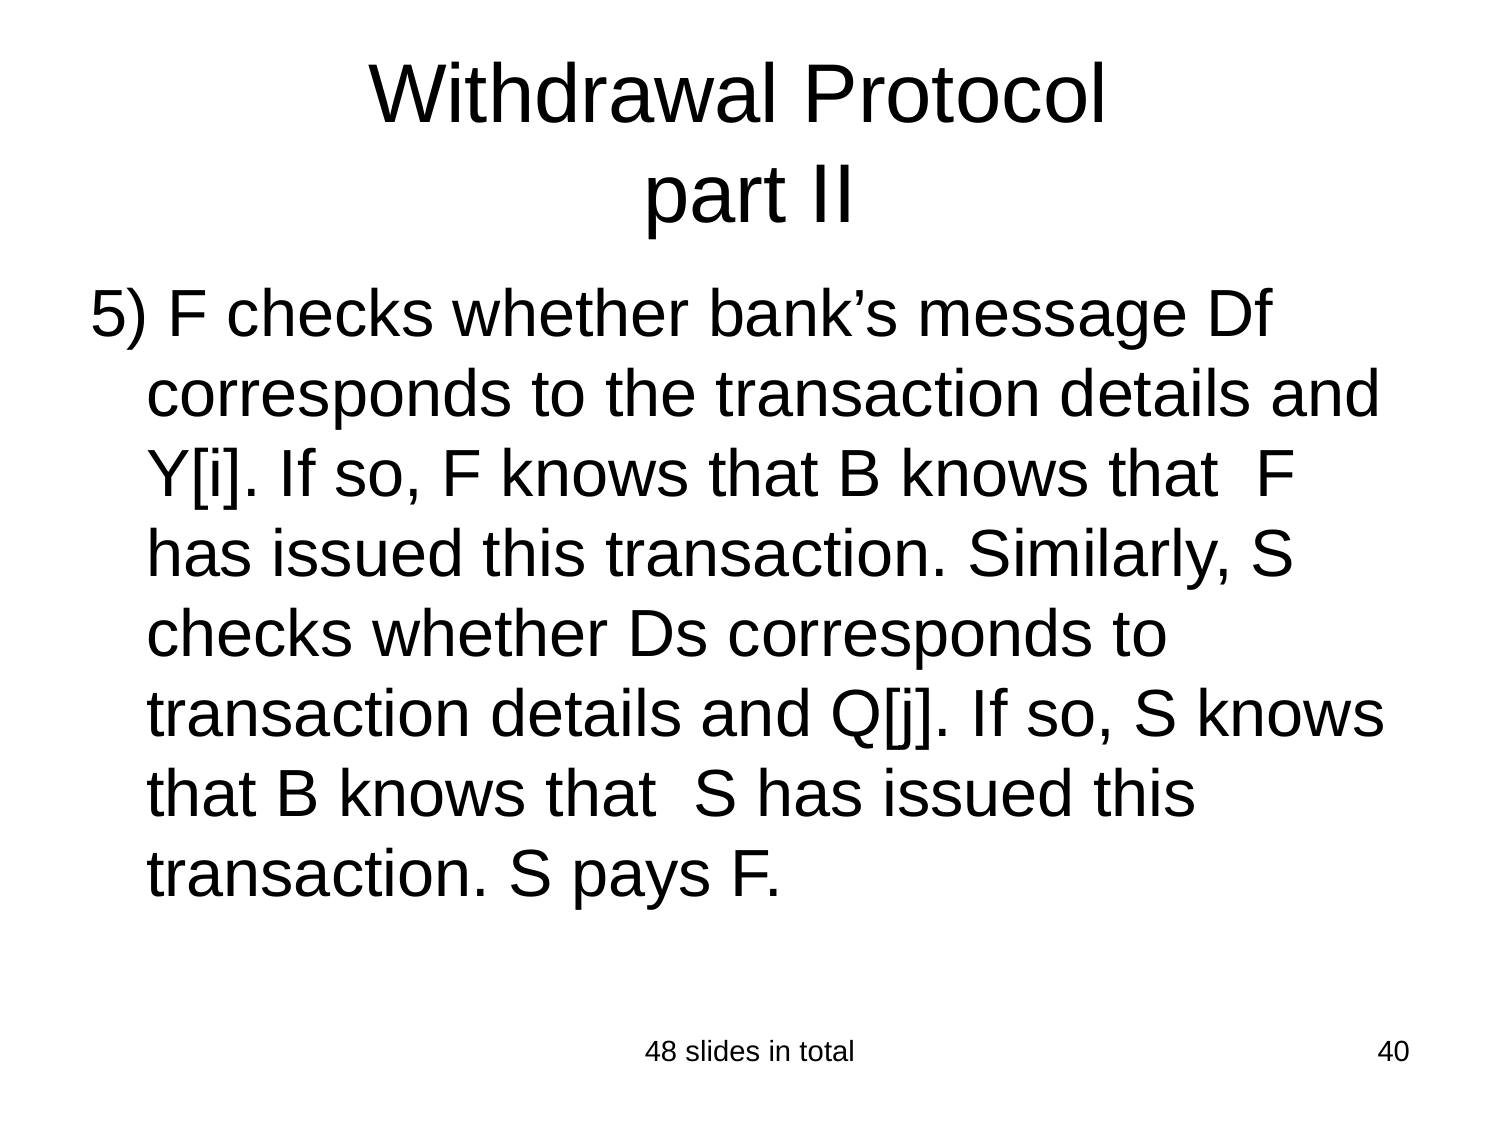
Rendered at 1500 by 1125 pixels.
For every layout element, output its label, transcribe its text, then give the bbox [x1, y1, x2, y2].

footer 48 slides in total [512, 1024, 988, 1103]
text_box Withdrawal Protocol part II [74, 31, 1425, 247]
text_box 5) F checks whether bank’s message Df corresponds to the transaction details and Y[i]. If so, F knows that B knows that F has issued this transaction. Similarly, S checks whether Ds corresponds to transaction details and Q[j]. If so, S knows that B knows that S has issued this transaction. S pays F. [74, 262, 1425, 1005]
slide_number 40 [1074, 1024, 1426, 1103]
